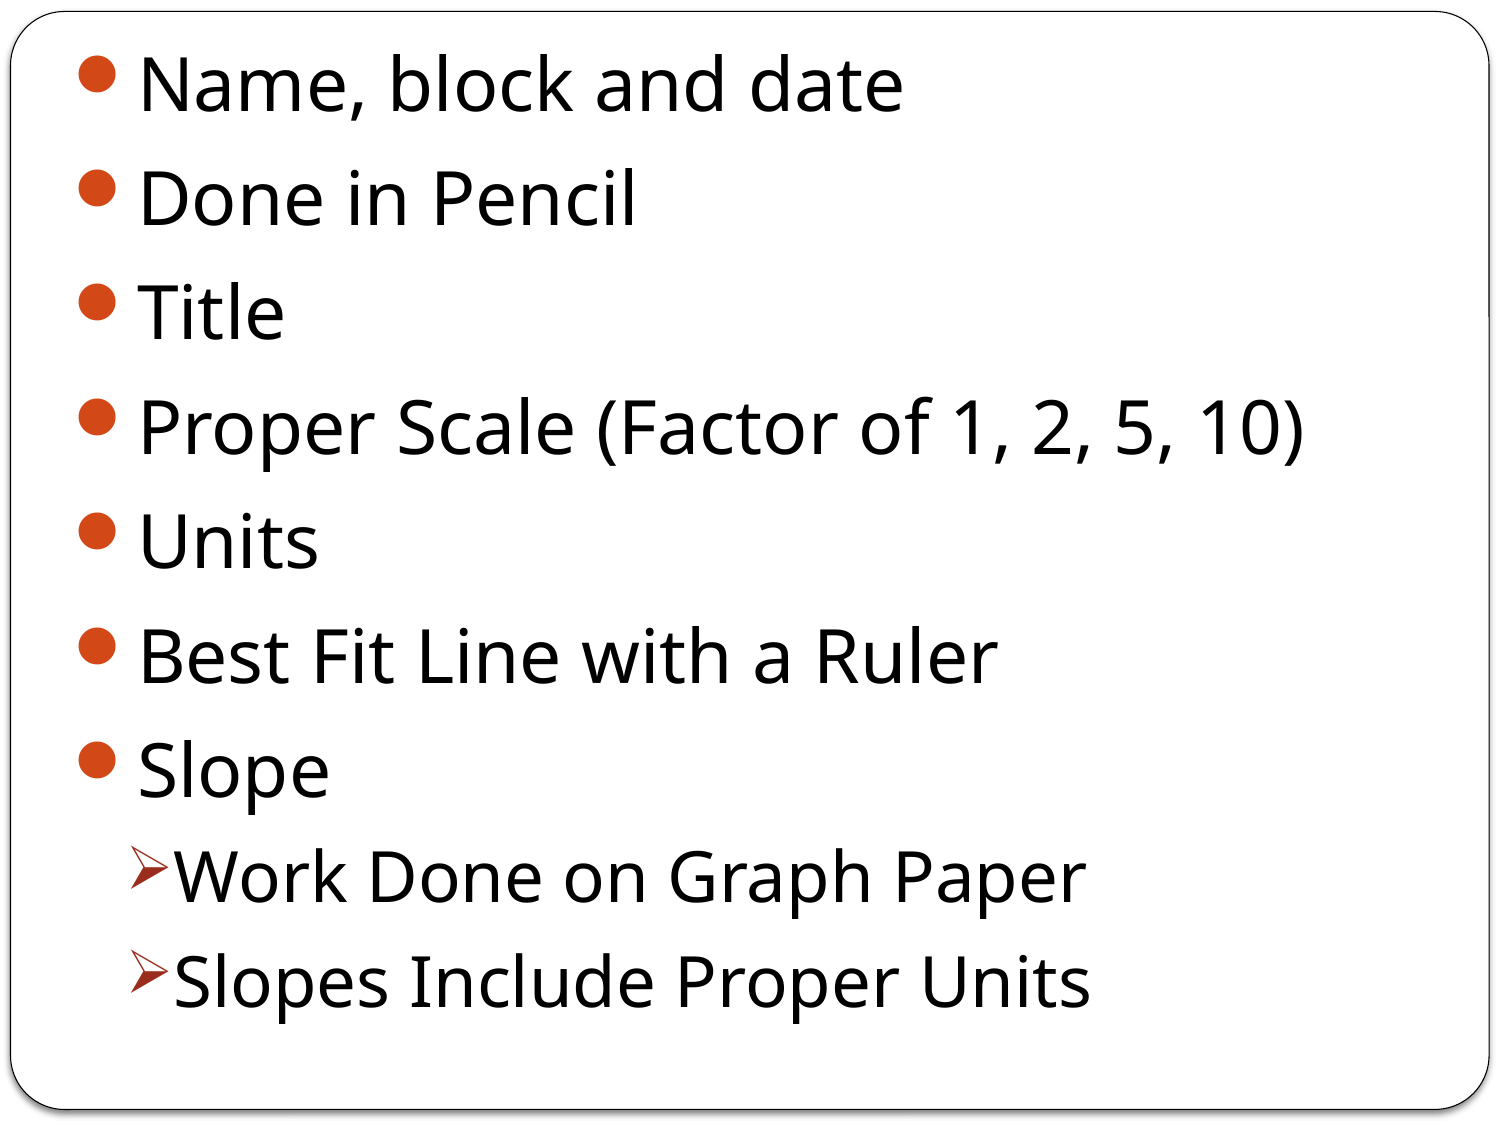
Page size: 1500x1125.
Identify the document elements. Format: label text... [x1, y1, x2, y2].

list Name, block and date Done in Pencil Title Proper Scale (Factor of 1, 2, 5, 10) Units Best Fit Line with a Ruler Slope Work Done on Graph Paper Slopes Include Proper Units [58, 23, 1442, 1079]
